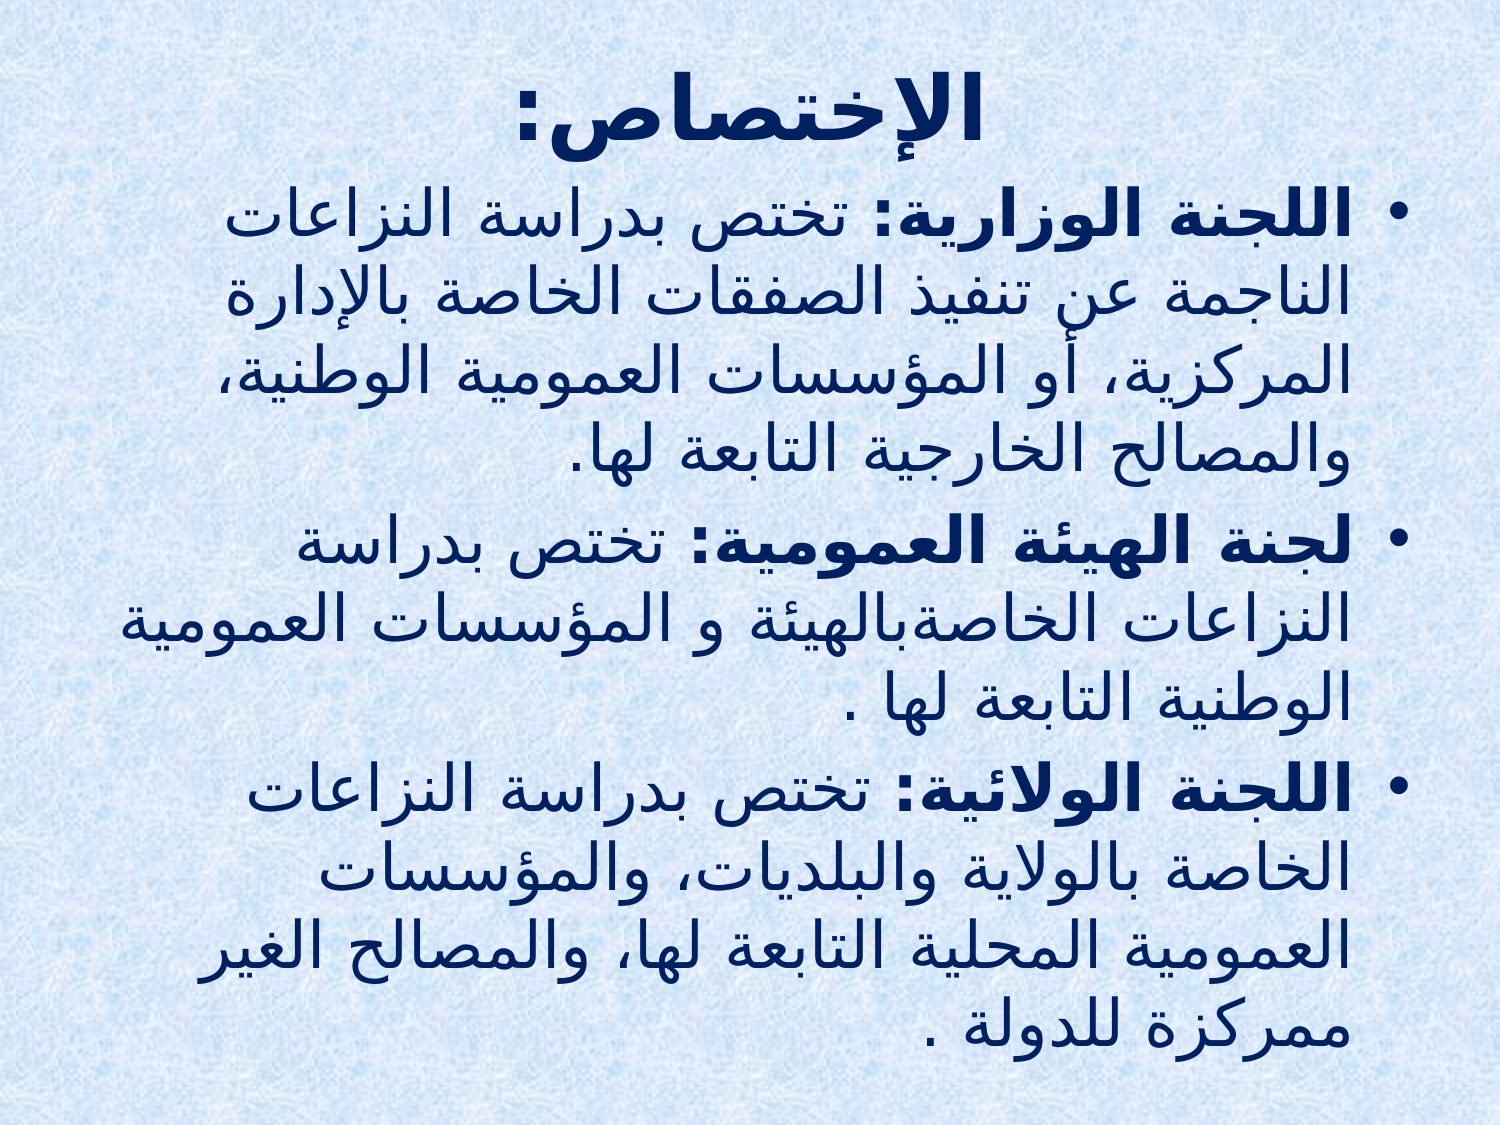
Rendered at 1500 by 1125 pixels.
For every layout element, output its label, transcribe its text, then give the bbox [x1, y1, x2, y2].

list الإختصاص: اللجنة الوزارية: تختص بدراسة النزاعات الناجمة عن تنفيذ الصفقات الخاصة بالإدارة المركزية، أو المؤسسات العمومية الوطنية، والمصالح الخارجية التابعة لها. لجنة الهيئة العمومية: تختص بدراسة النزاعات الخاصةبالهيئة و المؤسسات العمومية الوطنية التابعة لها . اللجنة الولائية: تختص بدراسة النزاعات الخاصة بالولاية والبلديات، والمؤسسات العمومية المحلية التابعة لها، والمصالح الغير ممركزة للدولة . [75, 42, 1425, 1071]
picture [0, 0, 1500, 1125]
